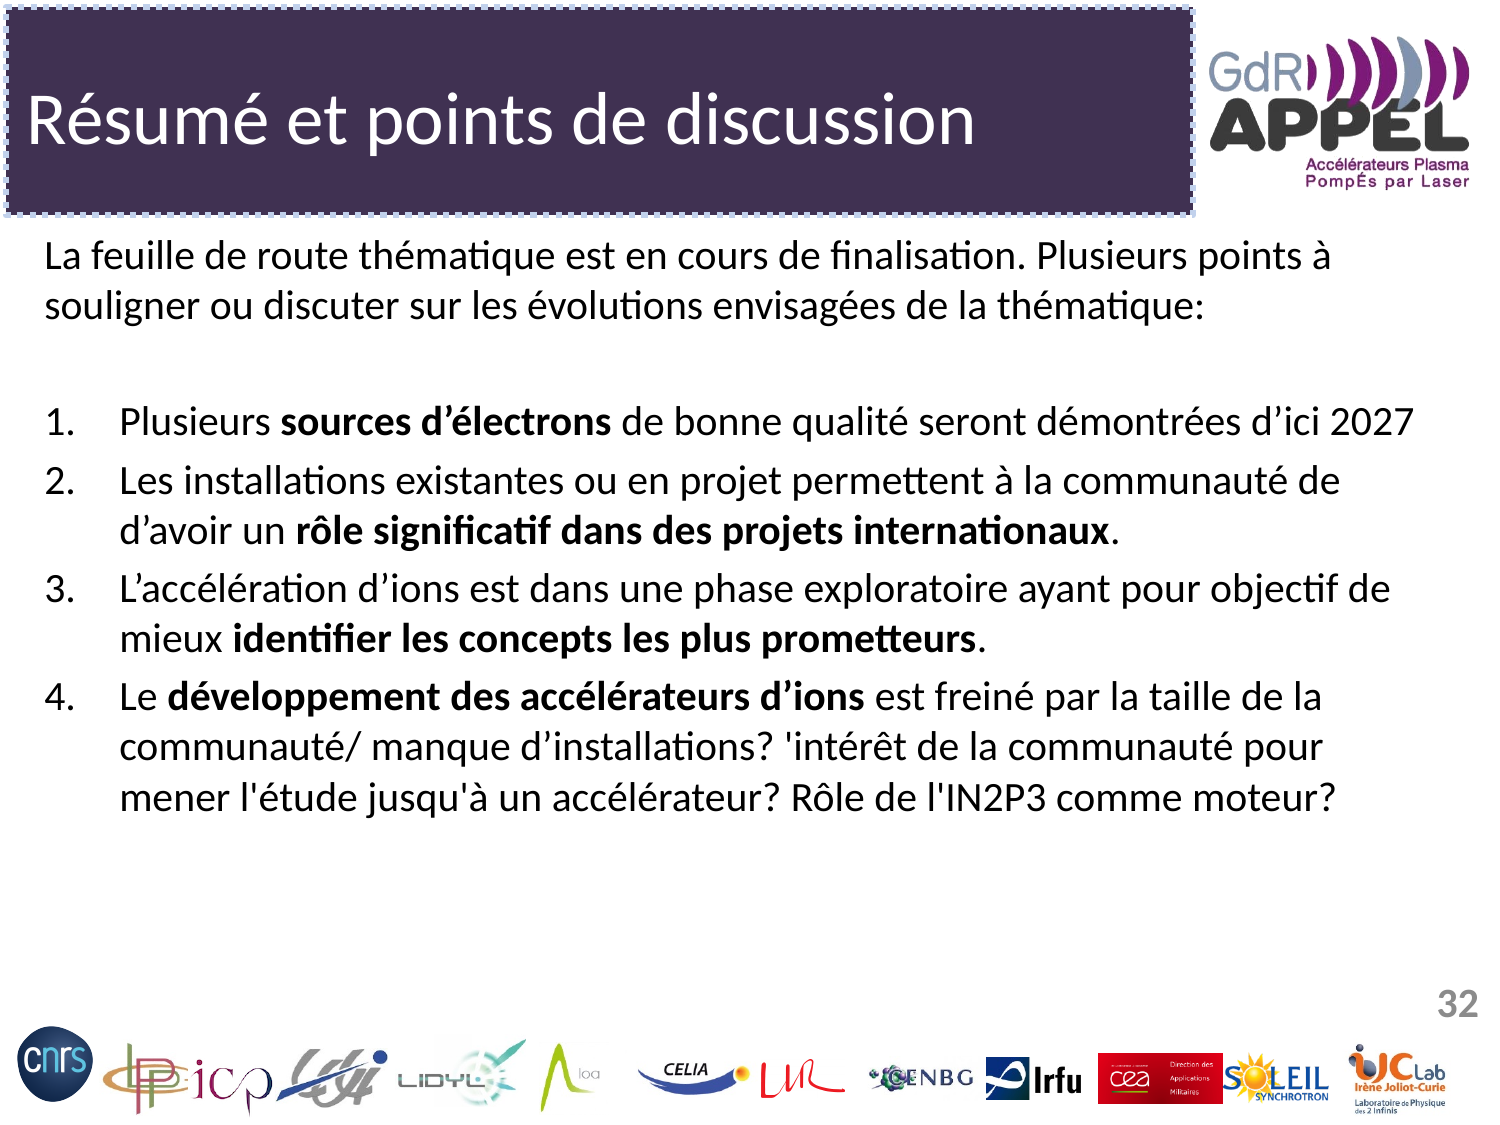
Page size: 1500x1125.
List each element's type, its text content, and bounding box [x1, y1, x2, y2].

picture [625, 1050, 845, 1107]
picture [395, 1034, 526, 1107]
slide_number 32 [1376, 964, 1495, 1038]
picture [856, 1056, 1081, 1101]
picture [539, 1042, 609, 1115]
picture [1191, 30, 1495, 198]
picture [99, 1039, 388, 1118]
picture [1340, 1038, 1451, 1118]
title Résumé et points de discussion [11, 20, 1191, 209]
text_box La feuille de route thématique est en cours de finalisation. Plusieurs points à souligner ou discuter sur les évolutions envisagées de la thématique: Plusieurs sources d’électrons de bonne qualité seront démontrées d’ici 2027 Les installations existantes ou en projet permettent à la communauté de d’avoir un rôle significatif dans des projets internationaux. L’accélération d’ions est dans une phase exploratoire ayant pour objectif de mieux identifier les concepts les plus prometteurs. Le développement des accélérateurs d’ions est freiné par la taille de la communauté/ manque d’installations? 'intérêt de la communauté pour mener l'étude jusqu'à un accélérateur? Rôle de l'IN2P3 comme moteur? [29, 219, 1436, 1000]
picture [15, 1024, 95, 1104]
picture [1098, 1052, 1329, 1104]
